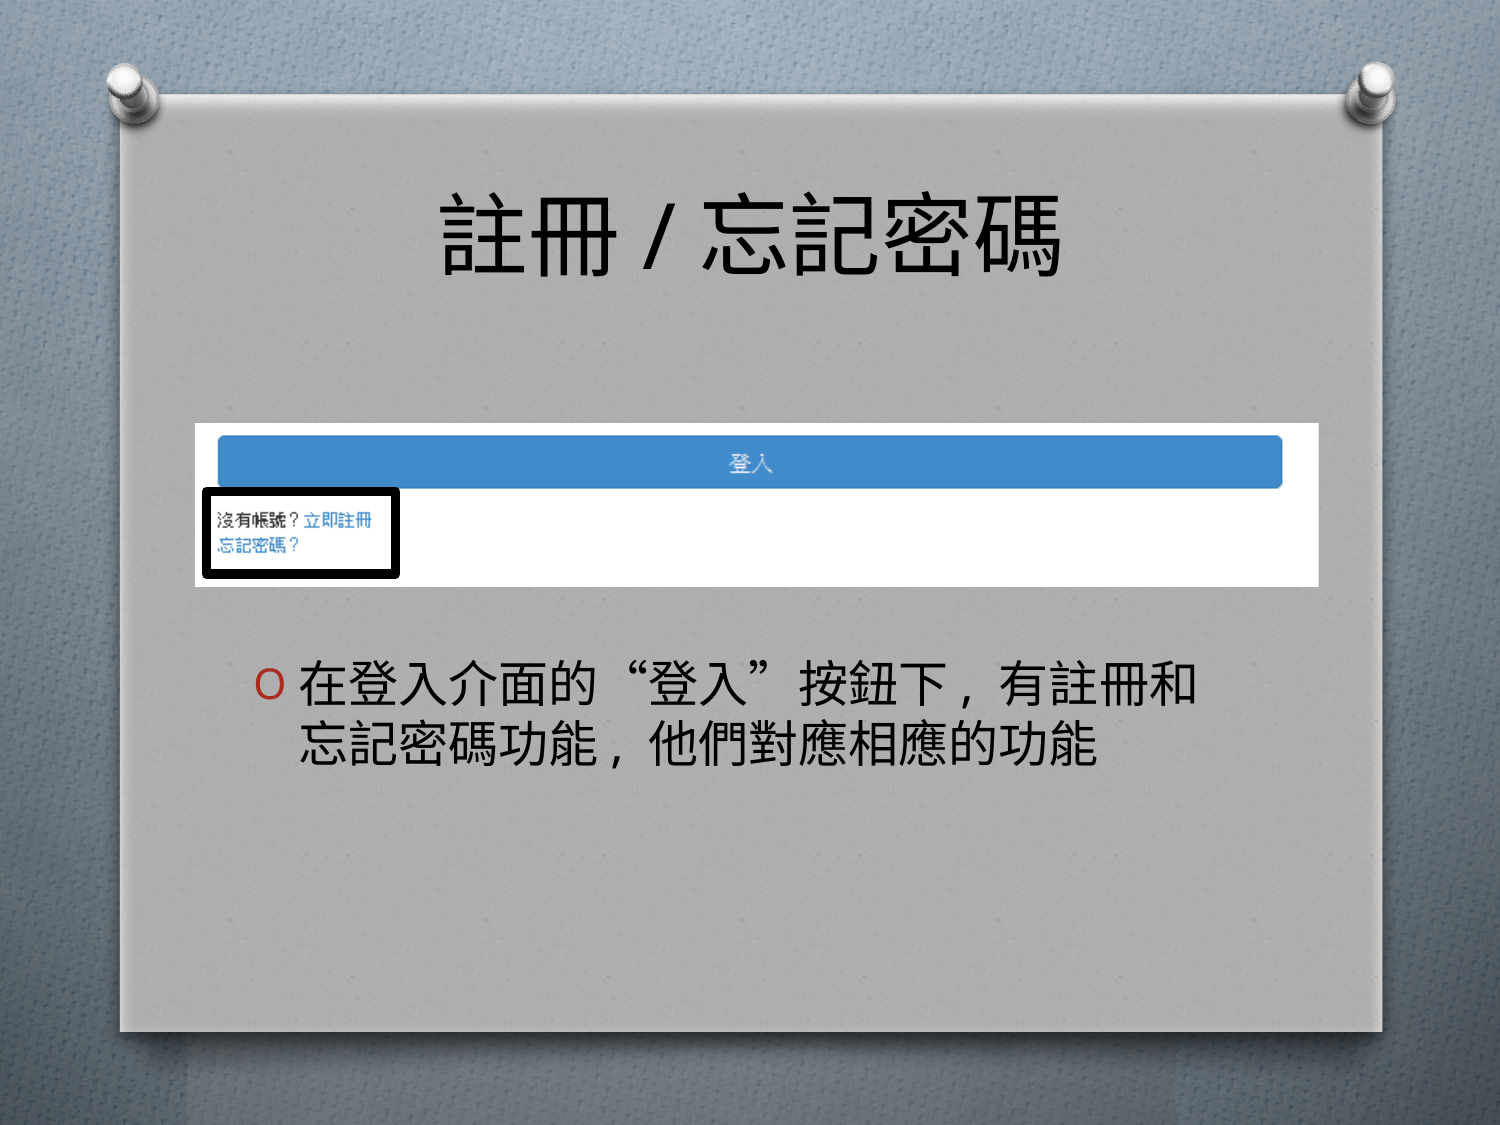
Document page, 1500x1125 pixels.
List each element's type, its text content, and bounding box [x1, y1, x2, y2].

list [194, 423, 1319, 587]
text_box 在登入介面的“登入”按鈕下, 有註冊和忘記密碼功能, 他們對應相應的功能 [238, 645, 1255, 813]
picture [75, 29, 198, 153]
title 註冊/忘記密碼 [179, 134, 1323, 332]
picture [1317, 35, 1439, 156]
